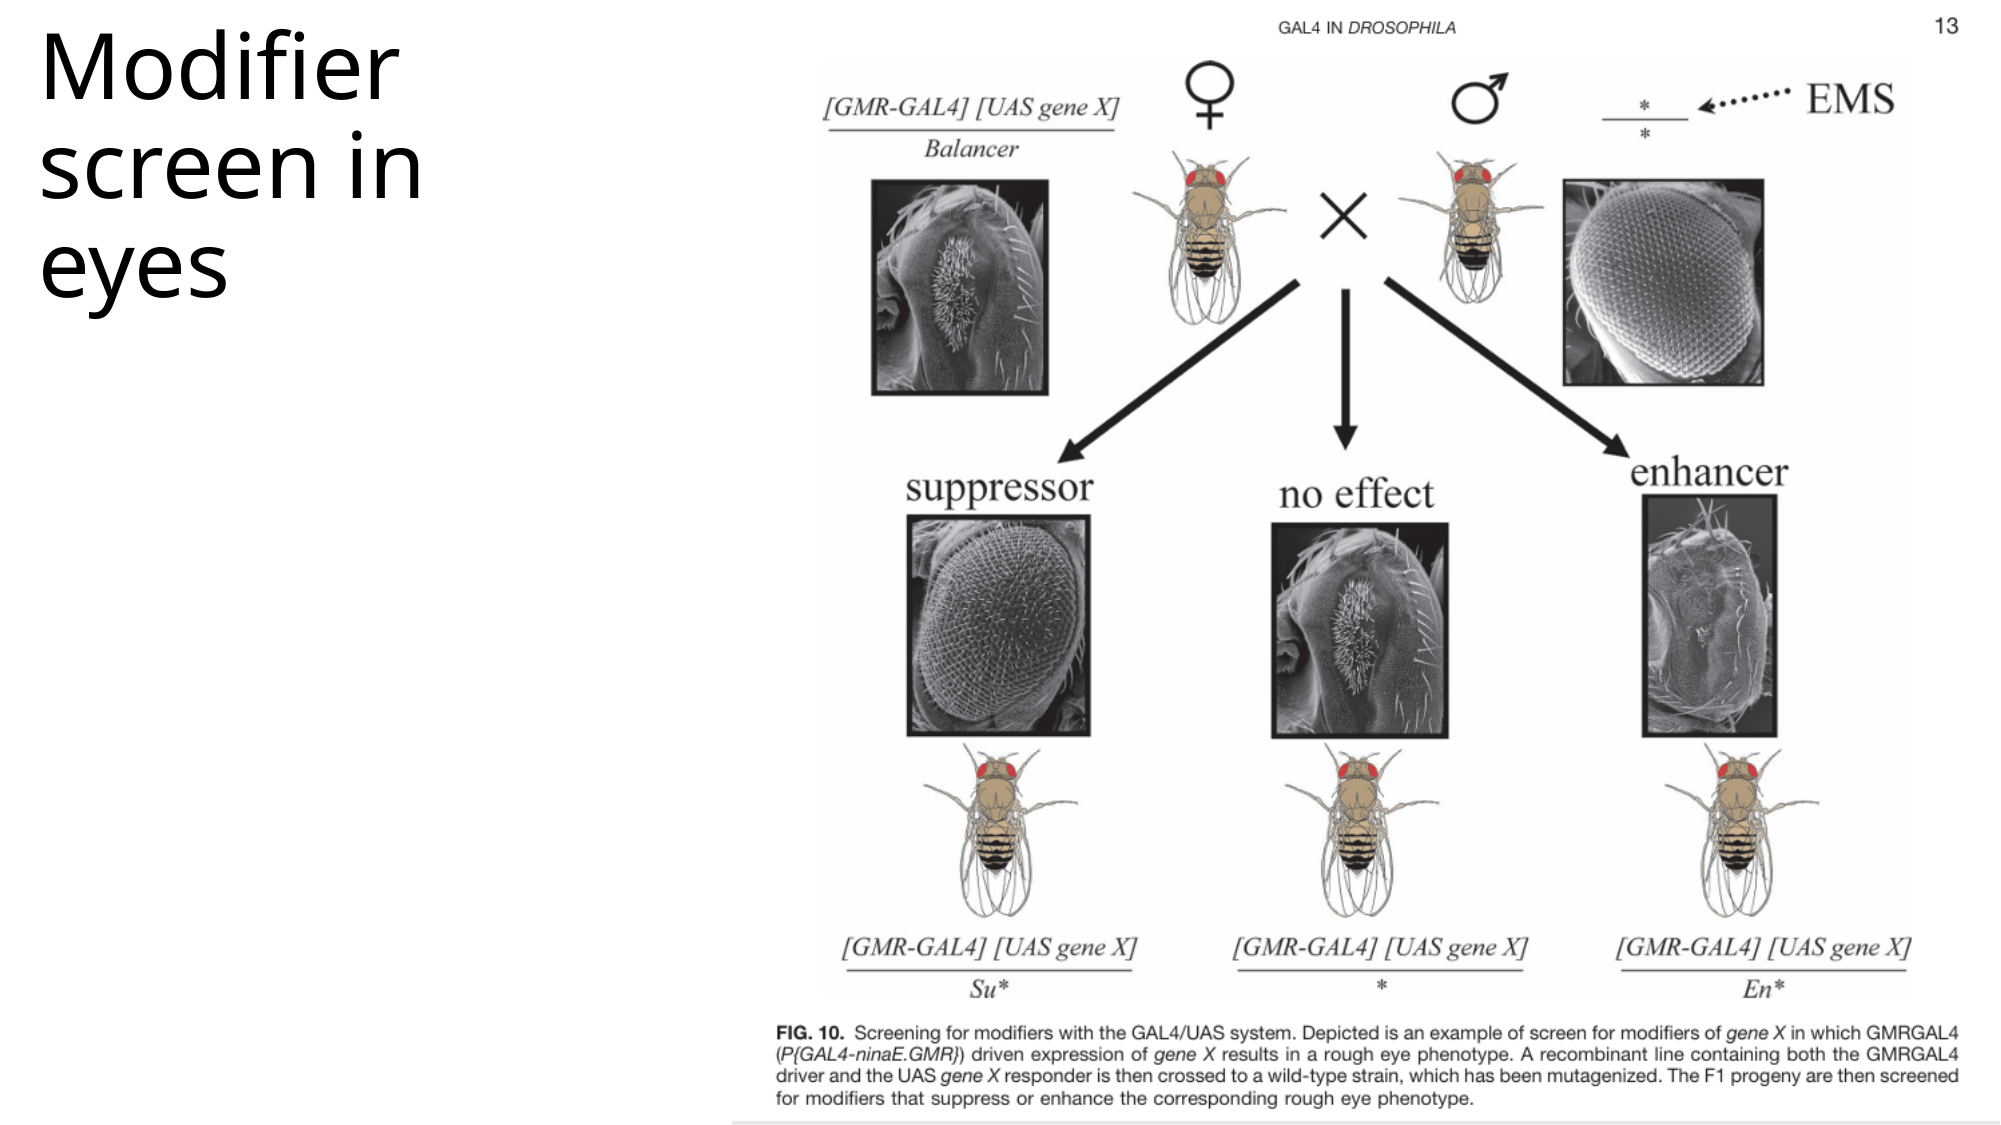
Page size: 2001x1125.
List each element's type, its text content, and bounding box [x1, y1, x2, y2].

title Modifier screen in eyes [23, 59, 628, 278]
picture [732, 0, 2000, 1125]
